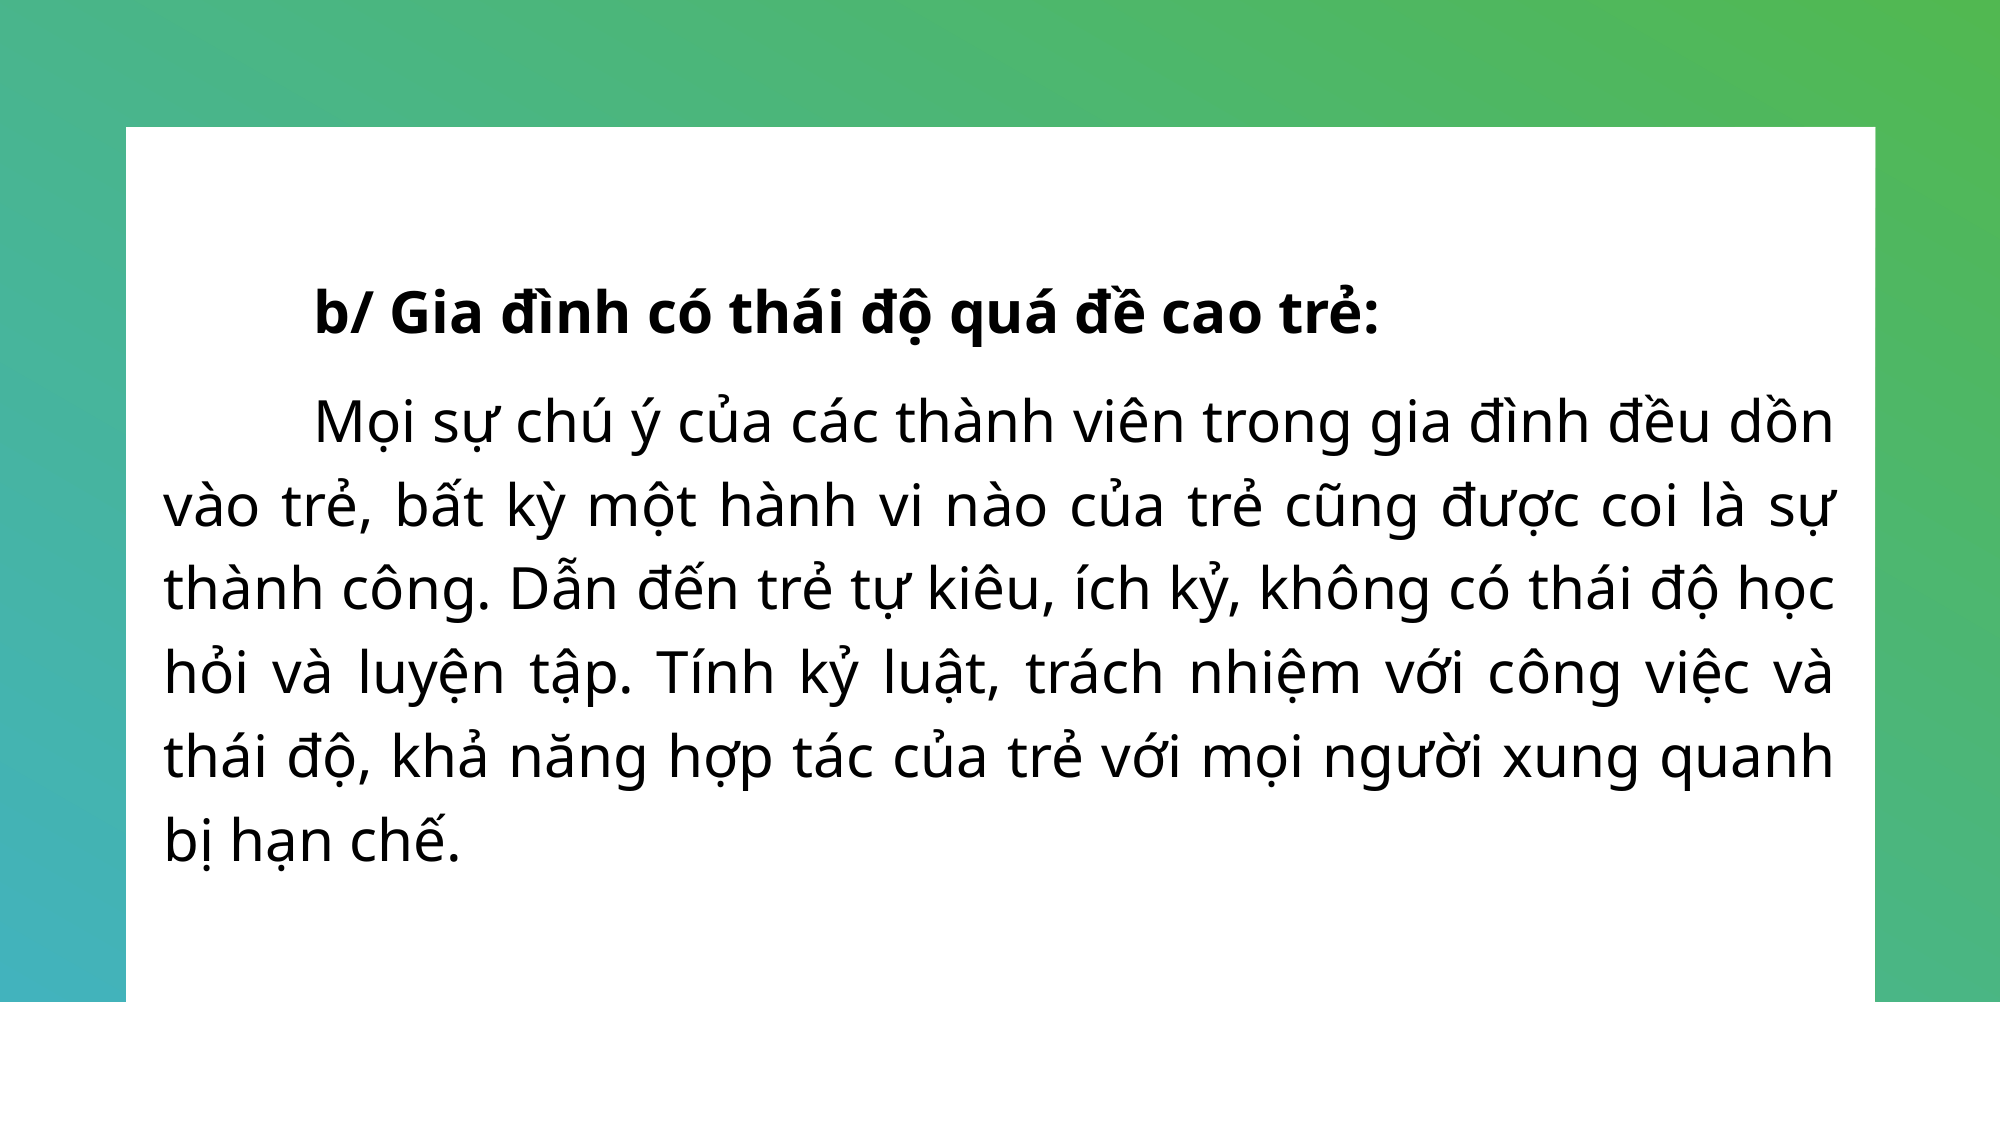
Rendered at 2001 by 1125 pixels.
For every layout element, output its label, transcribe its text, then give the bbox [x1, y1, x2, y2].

list b/ Gia đình có thái độ quá đề cao trẻ: Mọi sự chú ý của các thành viên trong gia đình đều dồn vào trẻ, bất kỳ một hành vi nào của trẻ cũng được coi là sự thành công. Dẫn đến trẻ tự kiêu, ích kỷ, không có thái độ học hỏi và luyện tập. Tính kỷ luật, trách nhiệm với công việc và thái độ, khả năng hợp tác của trẻ với mọi người xung quanh bị hạn chế. [148, 253, 1852, 918]
